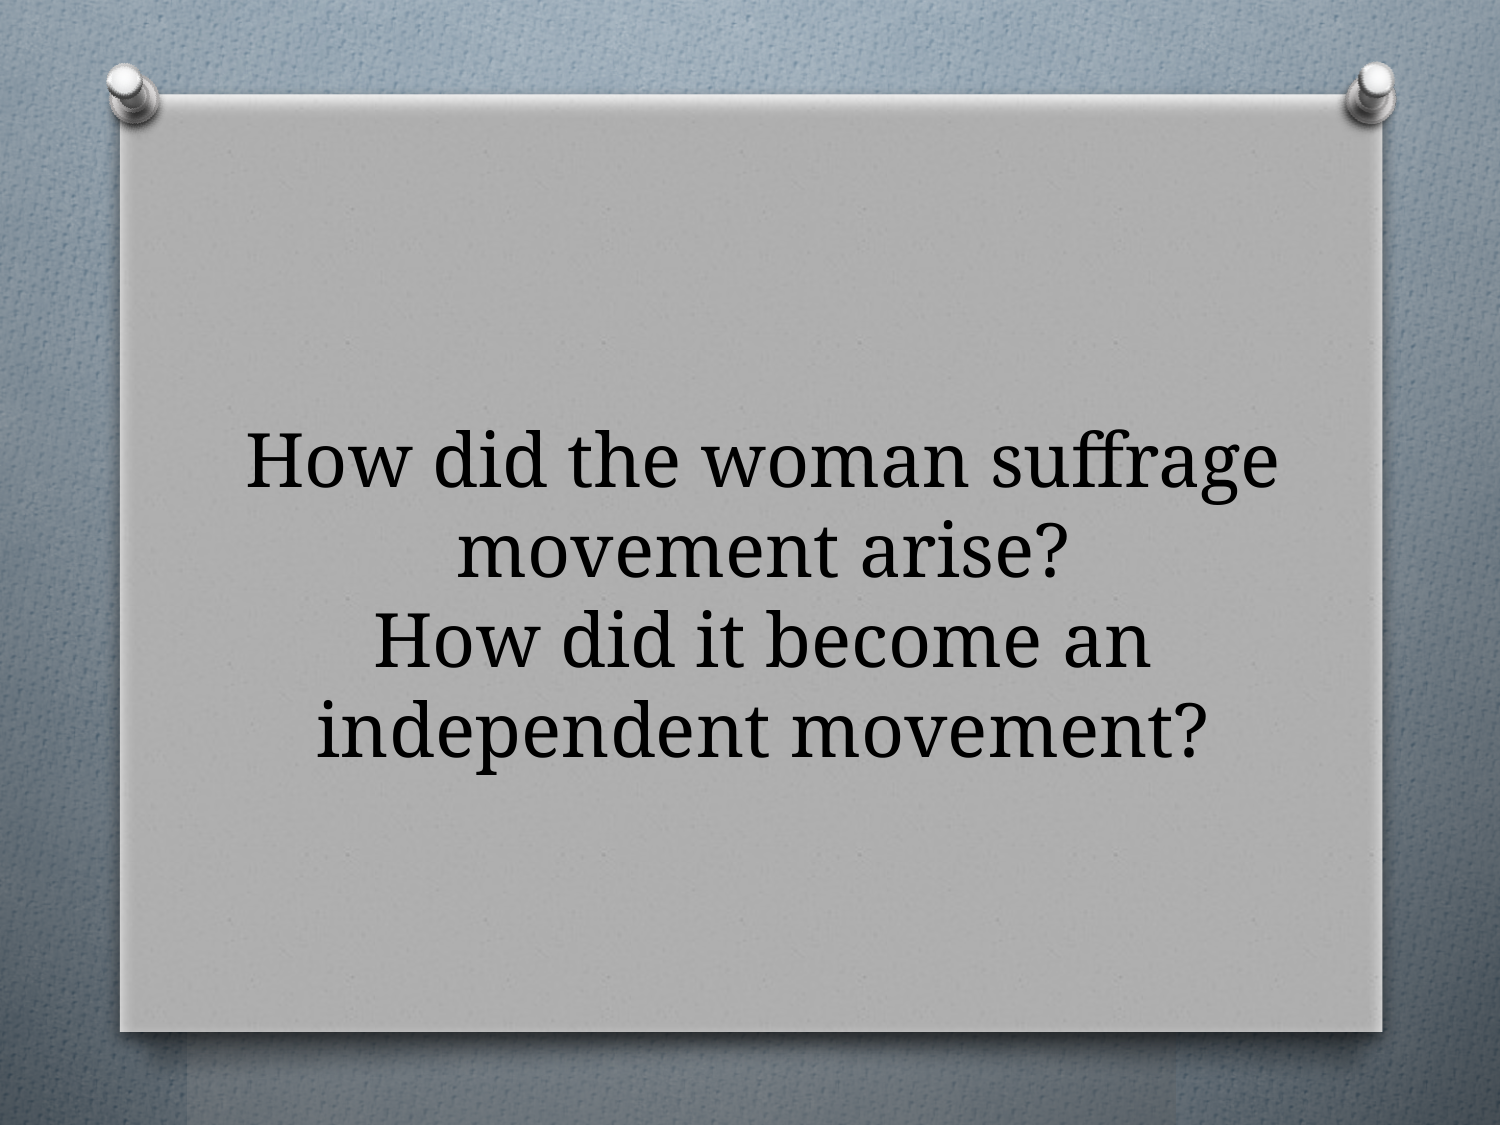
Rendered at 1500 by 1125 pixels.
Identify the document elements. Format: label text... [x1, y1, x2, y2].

title How did the woman suffrage movement arise? How did it become an independent movement? [192, 396, 1336, 878]
picture [1317, 35, 1439, 156]
picture [75, 29, 198, 153]
